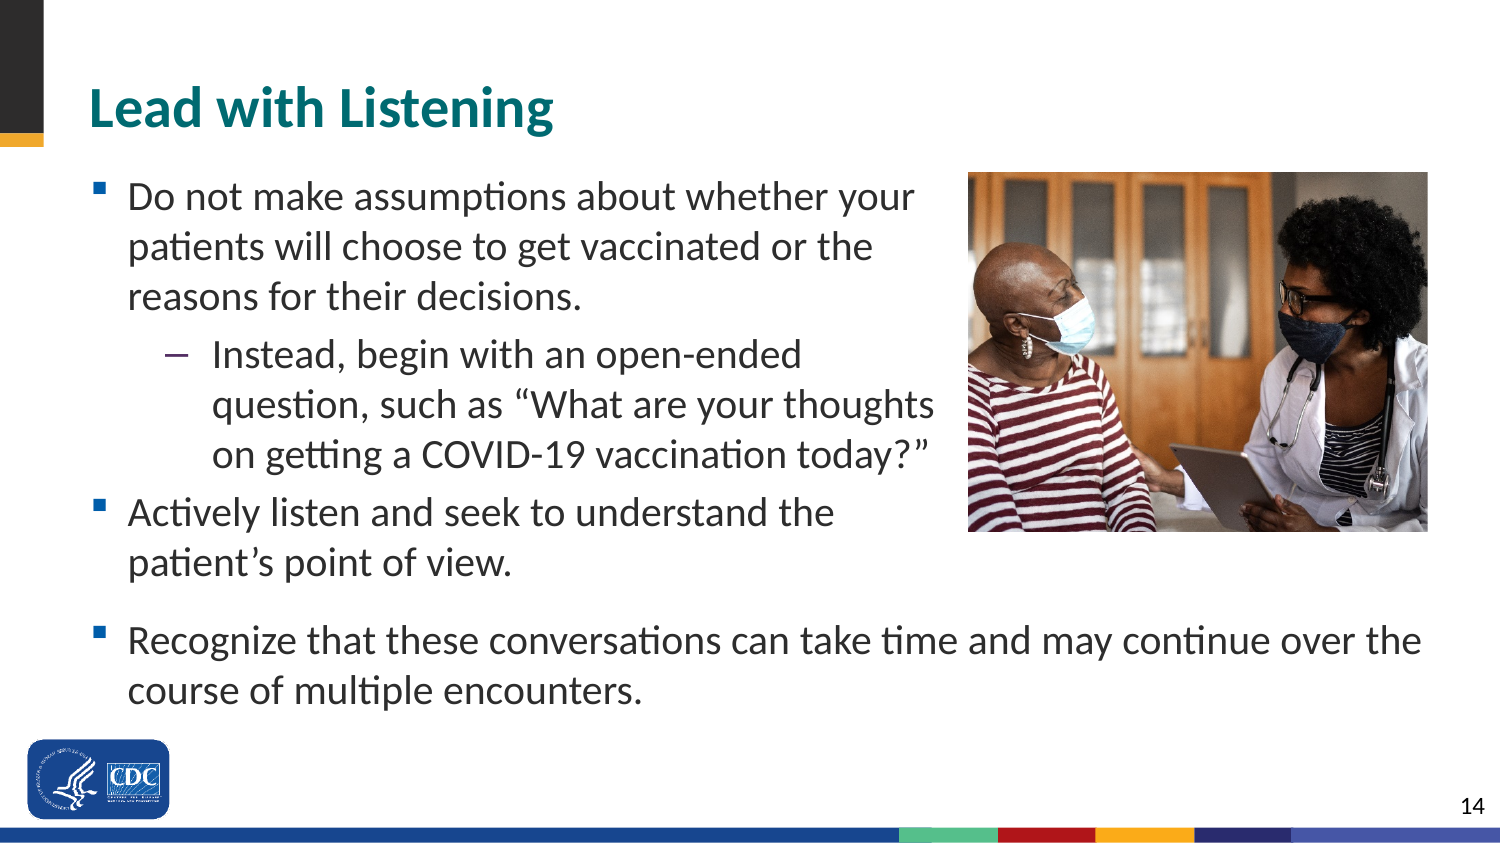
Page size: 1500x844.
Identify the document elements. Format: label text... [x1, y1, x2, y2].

picture [26, 738, 75, 820]
text_box Recognize that these conversations can take time and may continue over the course of multiple encounters. [75, 605, 1465, 844]
title Lead with Listening [75, 33, 1425, 147]
list Do not make assumptions about whether your patients will choose to get vaccinated or the reasons for their decisions. Instead, begin with an open-ended question, such as “What are your thoughts on getting a COVID-19 vaccination today?” Actively listen and seek to understand the patient’s point of view. [75, 160, 969, 605]
picture [967, 172, 1428, 533]
